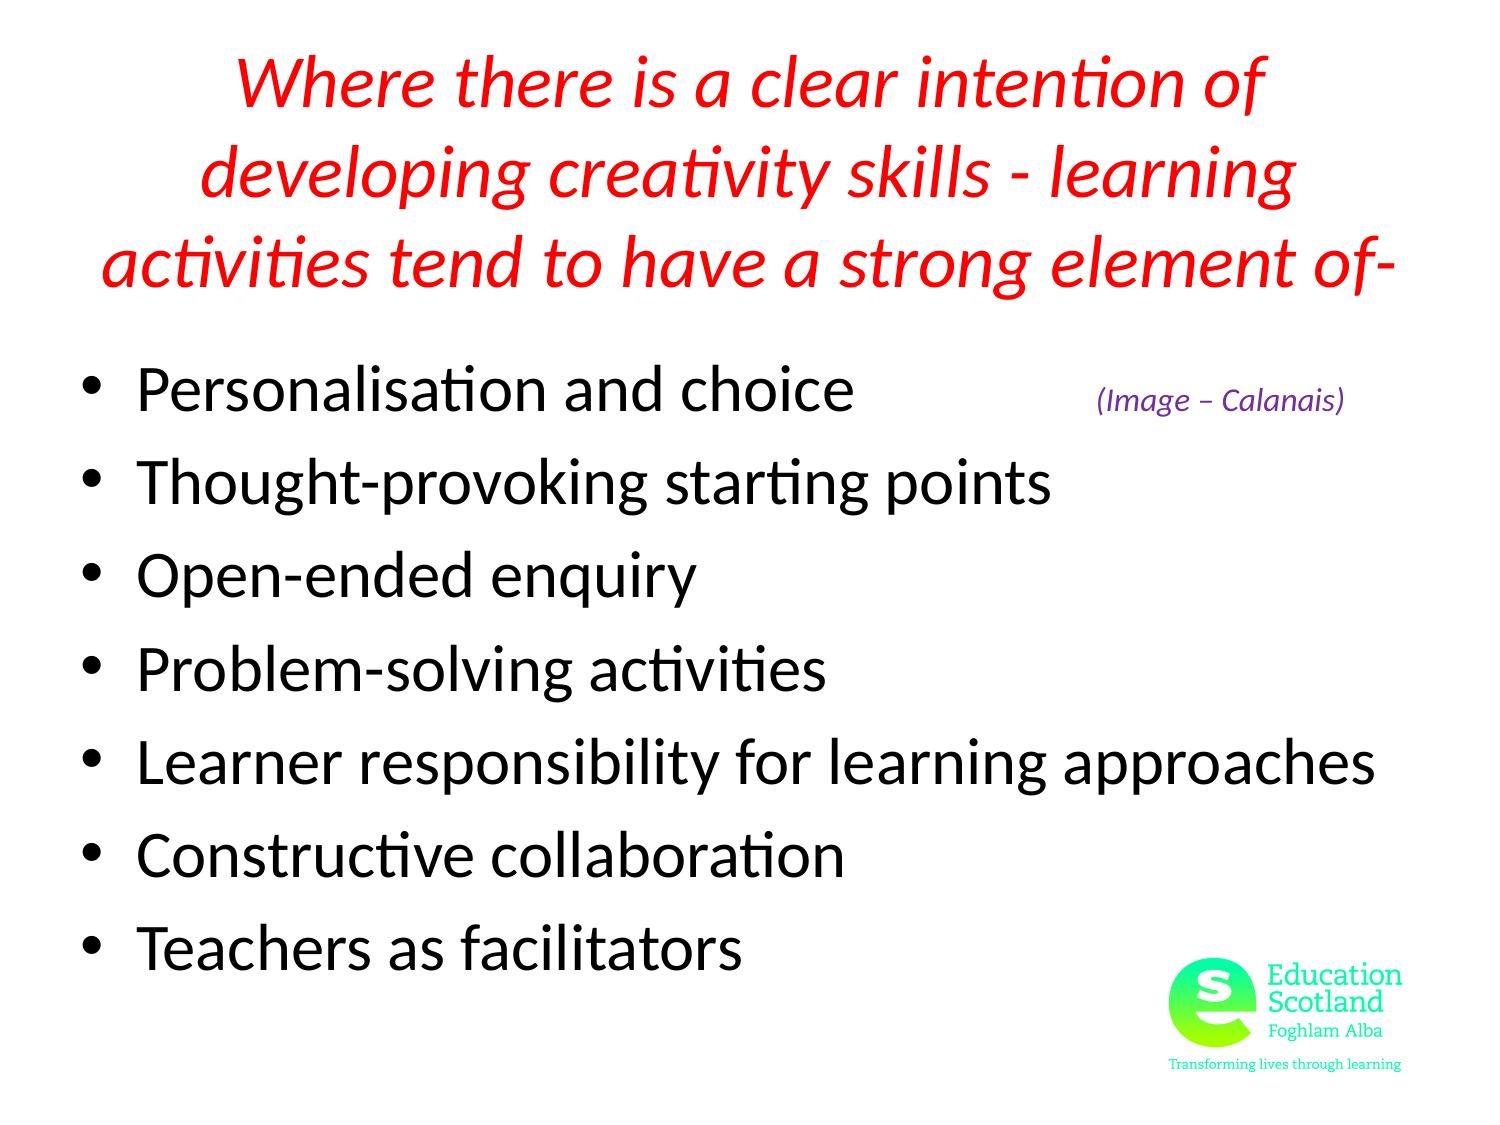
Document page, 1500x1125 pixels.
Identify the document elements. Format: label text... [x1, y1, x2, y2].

picture [1148, 937, 1423, 1093]
list Personalisation and choice (Image – Calanais) Thought-provoking starting points Open-ended enquiry Problem-solving activities Learner responsibility for learning approaches Constructive collaboration Teachers as facilitators [64, 243, 1416, 1010]
title Where there is a clear intention of developing creativity skills - learning activities tend to have a strong element of- [74, 44, 1426, 292]
